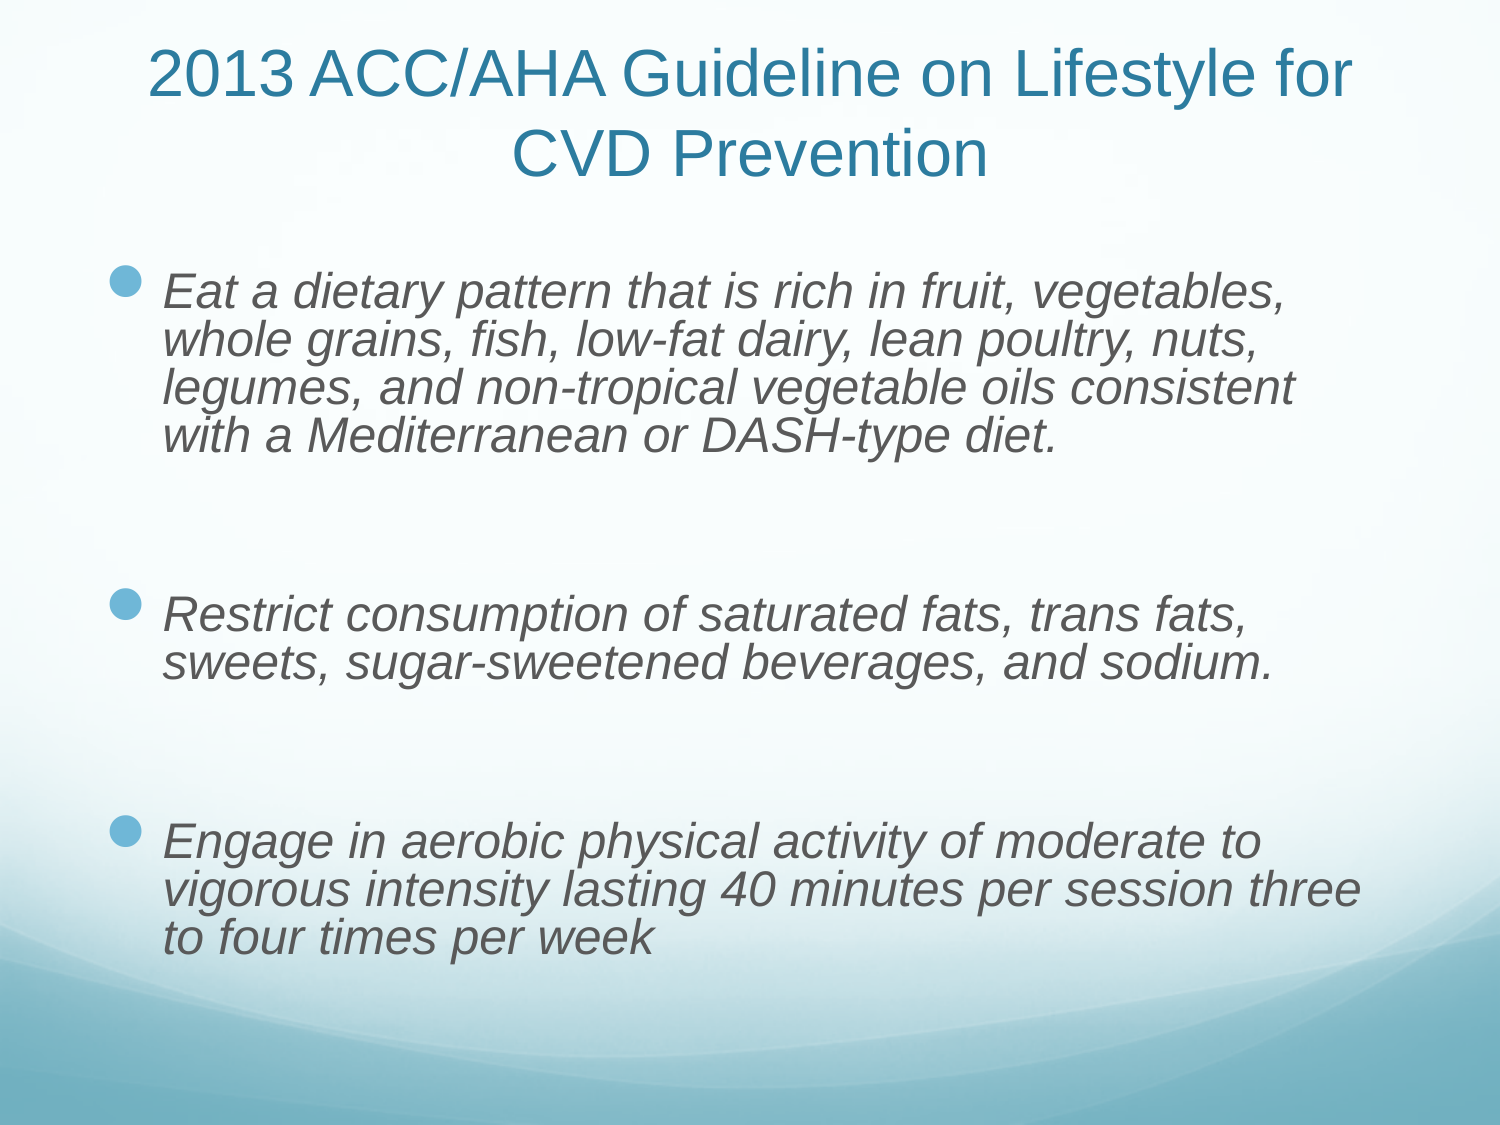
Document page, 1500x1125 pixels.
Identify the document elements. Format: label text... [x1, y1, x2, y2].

title 2013 ACC/AHA Guideline on Lifestyle for CVD Prevention [90, 21, 1412, 198]
list Eat a dietary pattern that is rich in fruit, vegetables, whole grains, fish, low-fat dairy, lean poultry, nuts, legumes, and non-tropical vegetable oils consistent with a Mediterranean or DASH-type diet. Restrict consumption of saturated fats, trans fats, sweets, sugar-sweetened beverages, and sodium. Engage in aerobic physical activity of moderate to vigorous intensity lasting 40 minutes per session three to four times per week [90, 262, 1410, 975]
